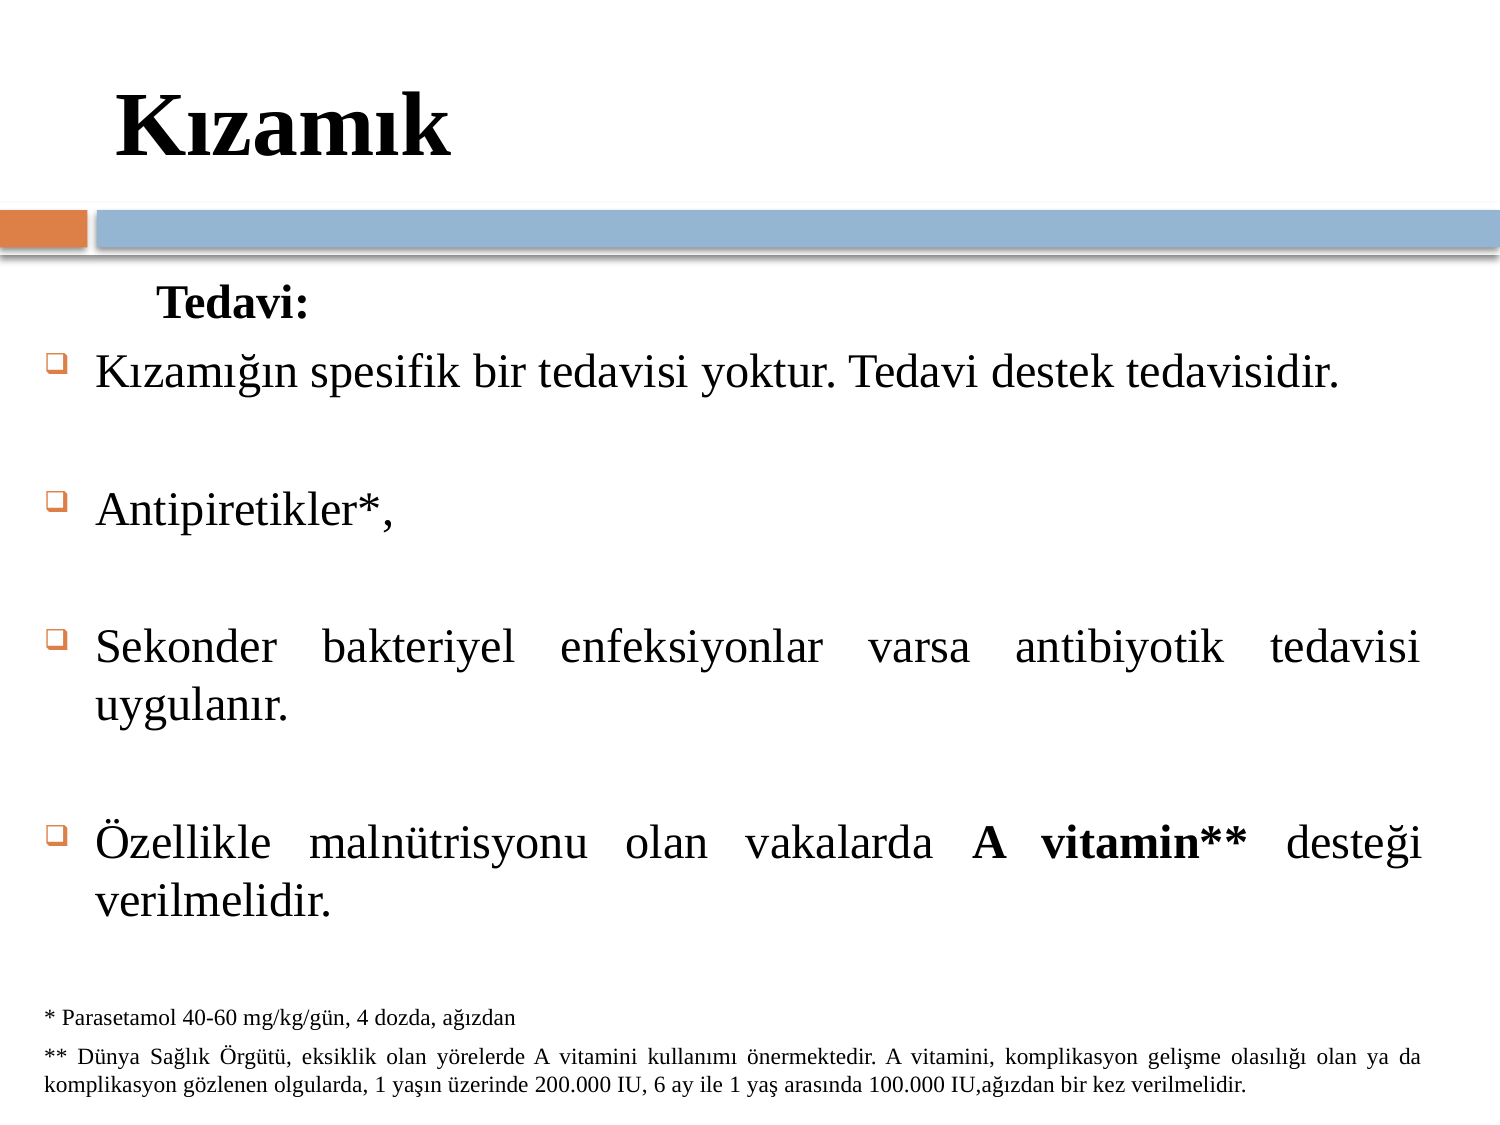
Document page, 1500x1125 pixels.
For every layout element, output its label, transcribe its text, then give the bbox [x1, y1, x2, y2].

title Kızamık [100, 37, 1438, 200]
list Tedavi: Kızamığın spesifik bir tedavisi yoktur. Tedavi destek tedavisidir. Antipiretikler*, Sekonder bakteriyel enfeksiyonlar varsa antibiyotik tedavisi uygulanır. Özellikle malnütrisyonu olan vakalarda A vitamin** desteği verilmelidir. * Parasetamol 40-60 mg/kg/gün, 4 dozda, ağızdan ** Dünya Sağlık Örgütü, eksiklik olan yörelerde A vitamini kullanımı önermektedir. A vitamini, komplikasyon gelişme olasılığı olan ya da komplikasyon gözlenen olgularda, 1 yaşın üzerinde 200.000 IU, 6 ay ile 1 yaş arasında 100.000 IU,ağızdan bir kez verilmelidir. [29, 262, 1438, 1106]
